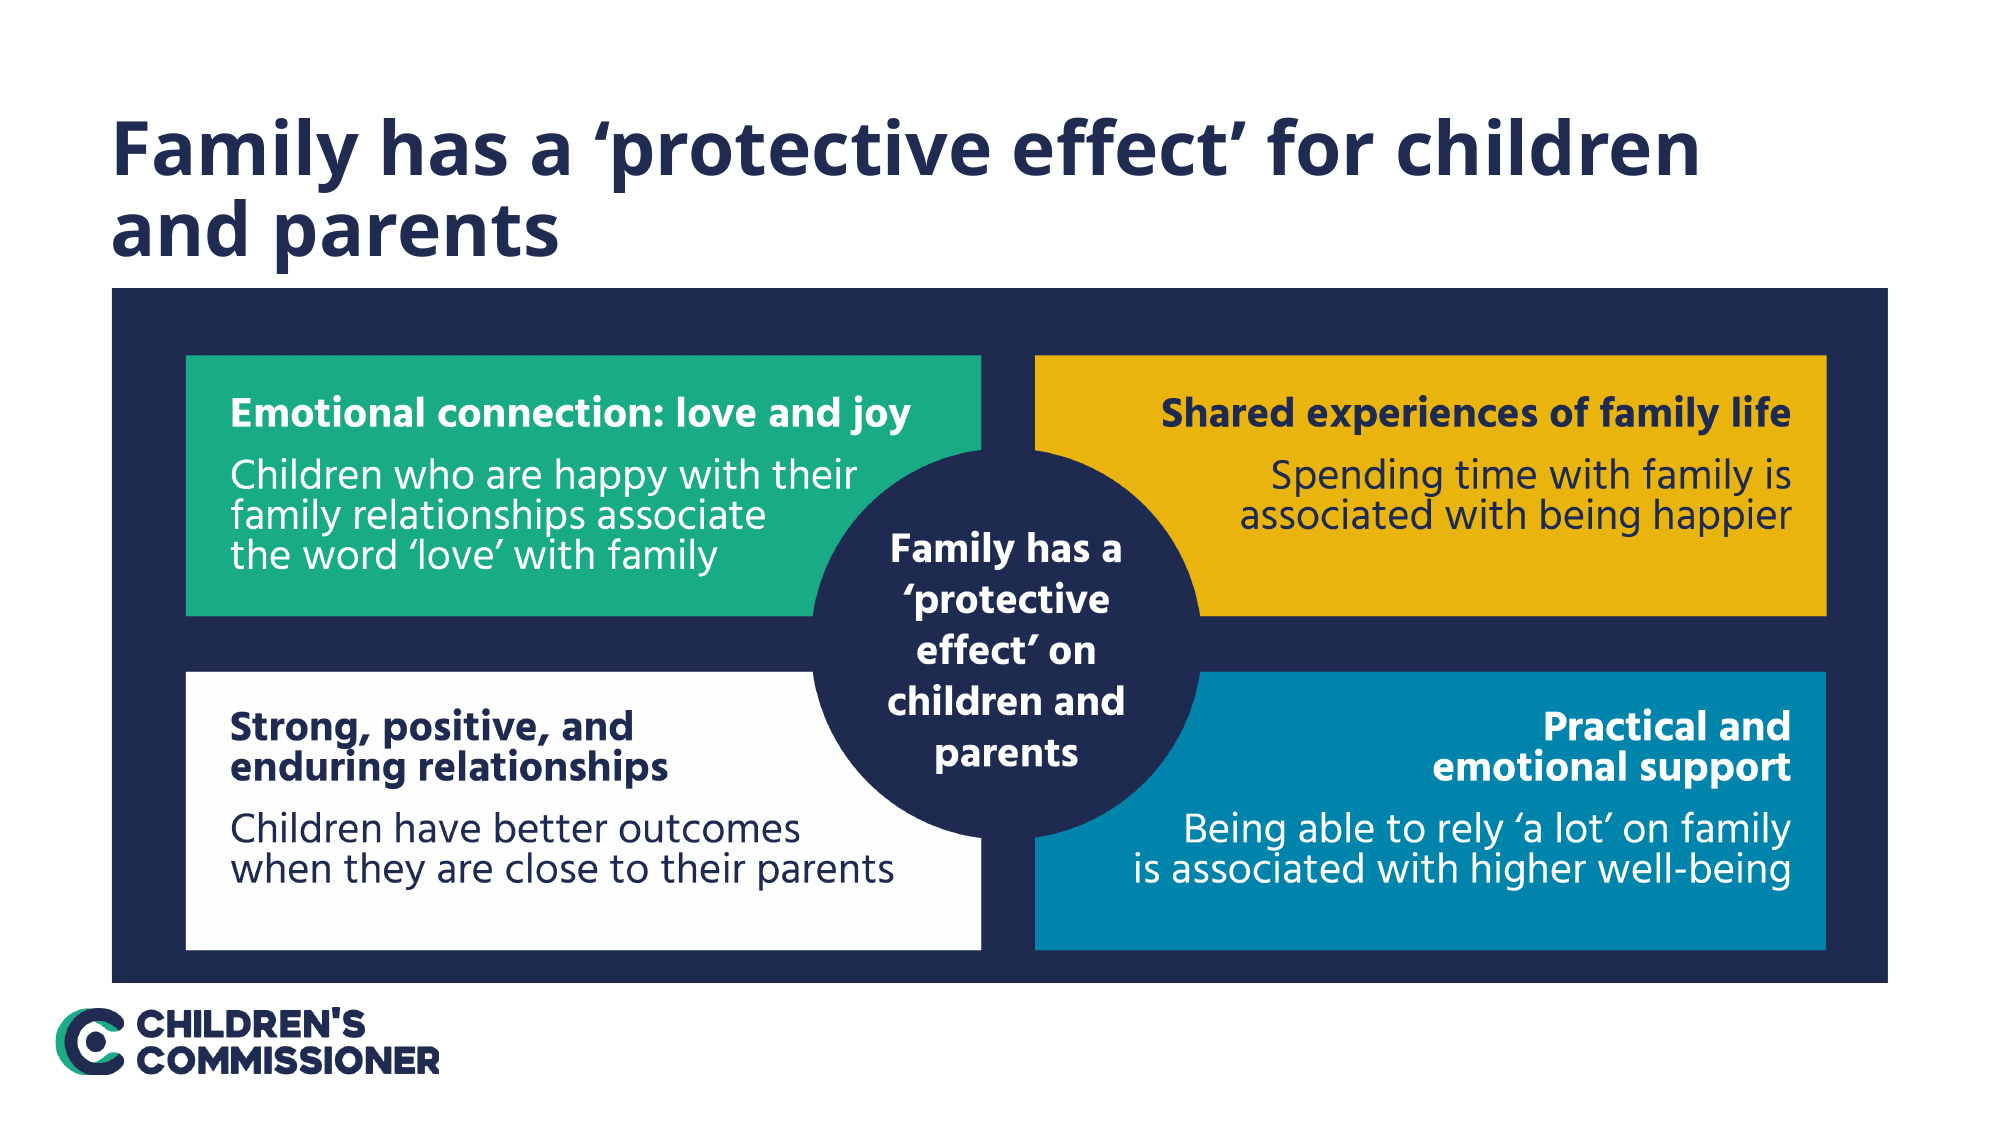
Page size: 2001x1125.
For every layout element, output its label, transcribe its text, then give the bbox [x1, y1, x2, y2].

text_box Family has a ‘protective effect’ for children and parents [95, 103, 1760, 168]
picture [111, 288, 1888, 983]
